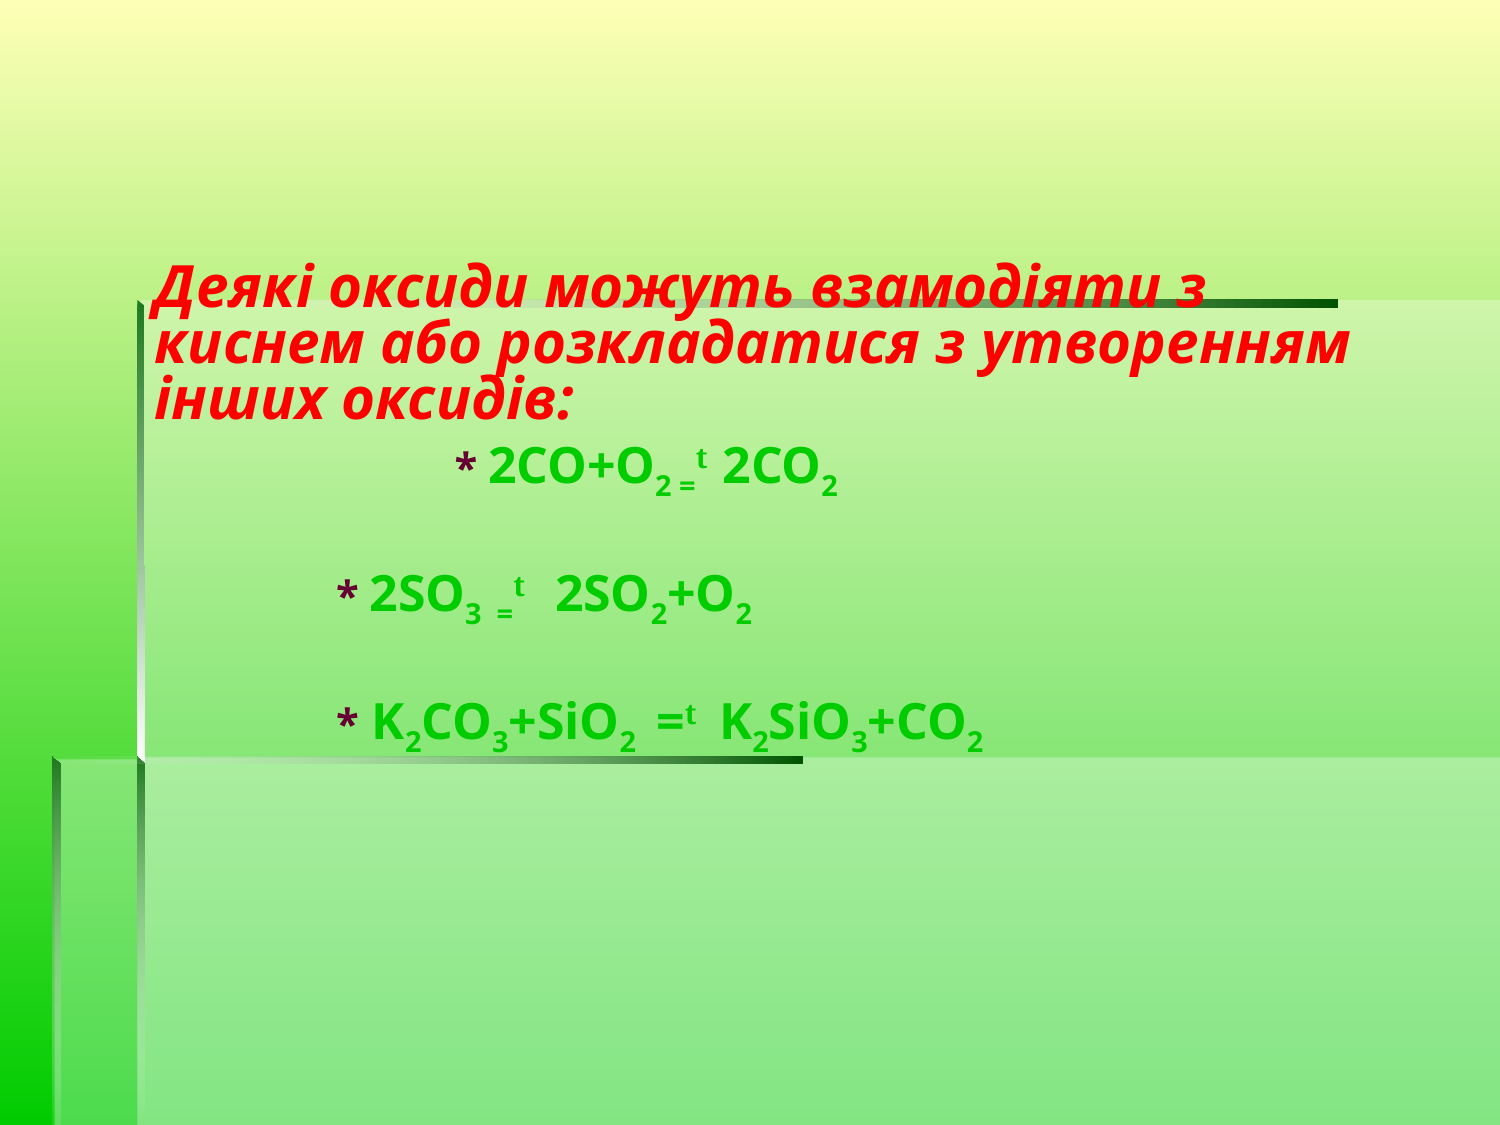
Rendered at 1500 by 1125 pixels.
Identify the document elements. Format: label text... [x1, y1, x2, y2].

list Деякі оксиди можуть взамодіяти з киснем або розкладатися з утворенням інших оксидів: * 2CO+O2 =t 2CO2 * 2SO3 =t 2SO2+O2 * K2CO3+SiO2 =t K2SiO3+CO2 [139, 91, 1415, 830]
